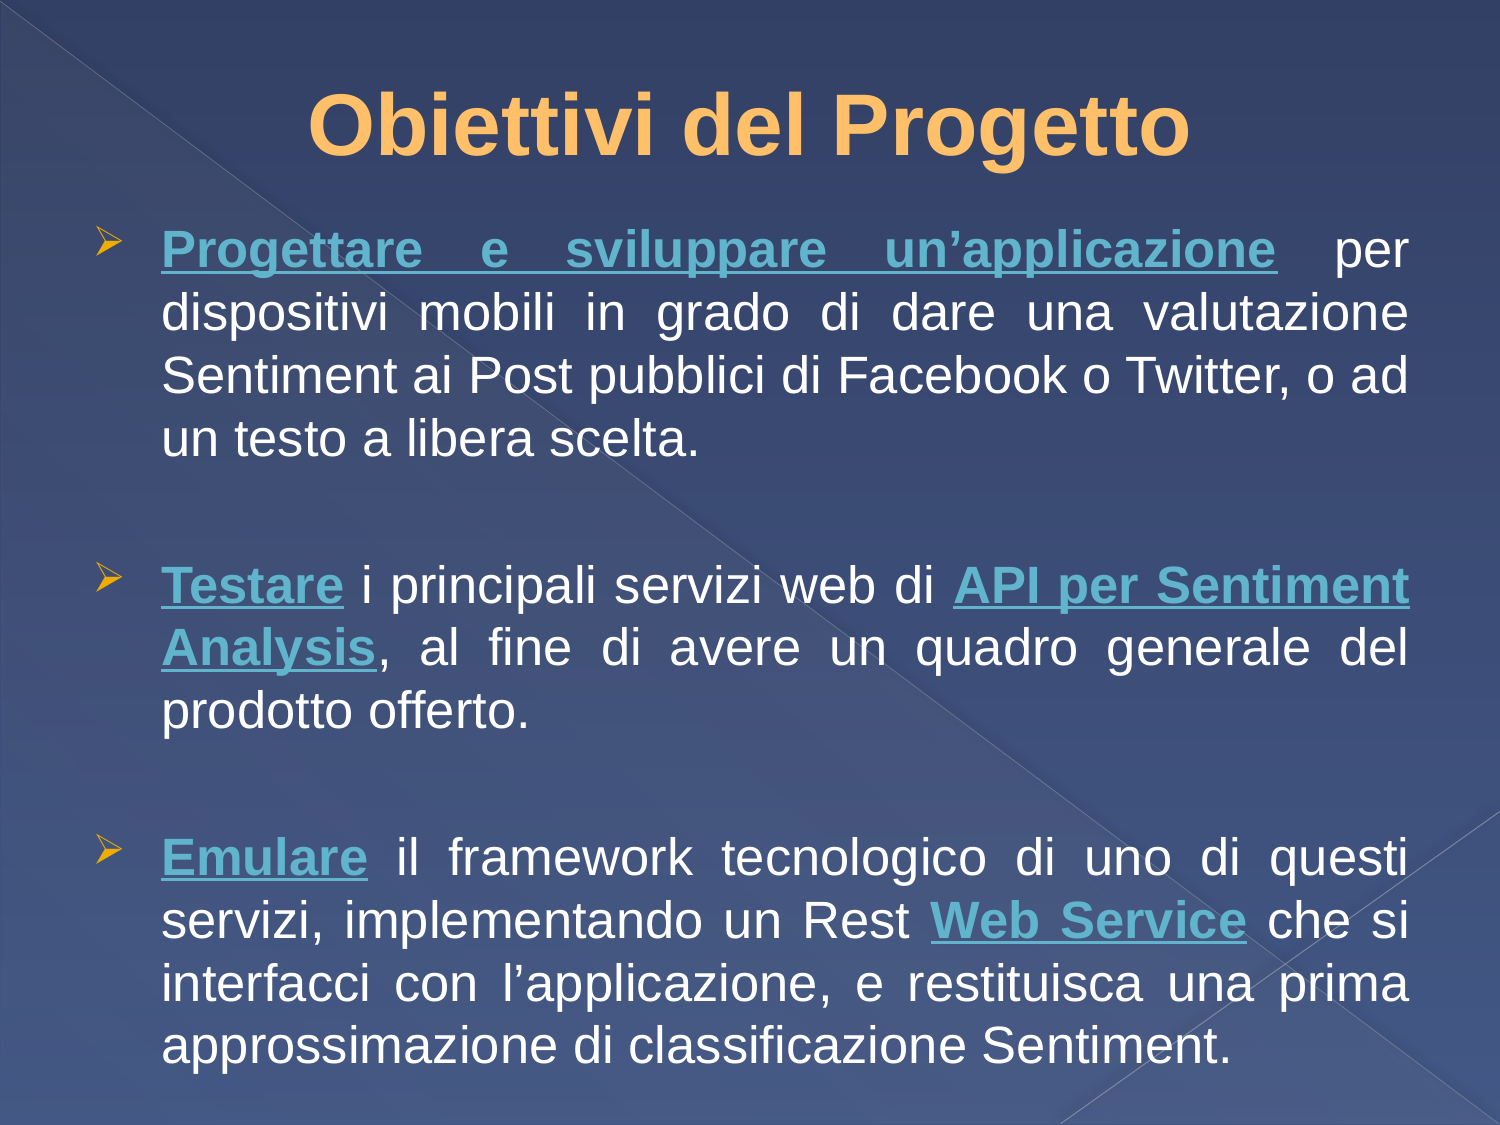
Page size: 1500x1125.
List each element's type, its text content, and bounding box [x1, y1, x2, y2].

list Progettare e sviluppare un’applicazione per dispositivi mobili in grado di dare una valutazione Sentiment ai Post pubblici di Facebook o Twitter, o ad un testo a libera scelta. Testare i principali servizi web di API per Sentiment Analysis, al fine di avere un quadro generale del prodotto offerto. Emulare il framework tecnologico di uno di questi servizi, implementando un Rest Web Service che si interfacci con l’applicazione, e restituisca una prima approssimazione di classificazione Sentiment. [75, 208, 1425, 1094]
title Obiettivi del Progetto [75, 43, 1425, 197]
